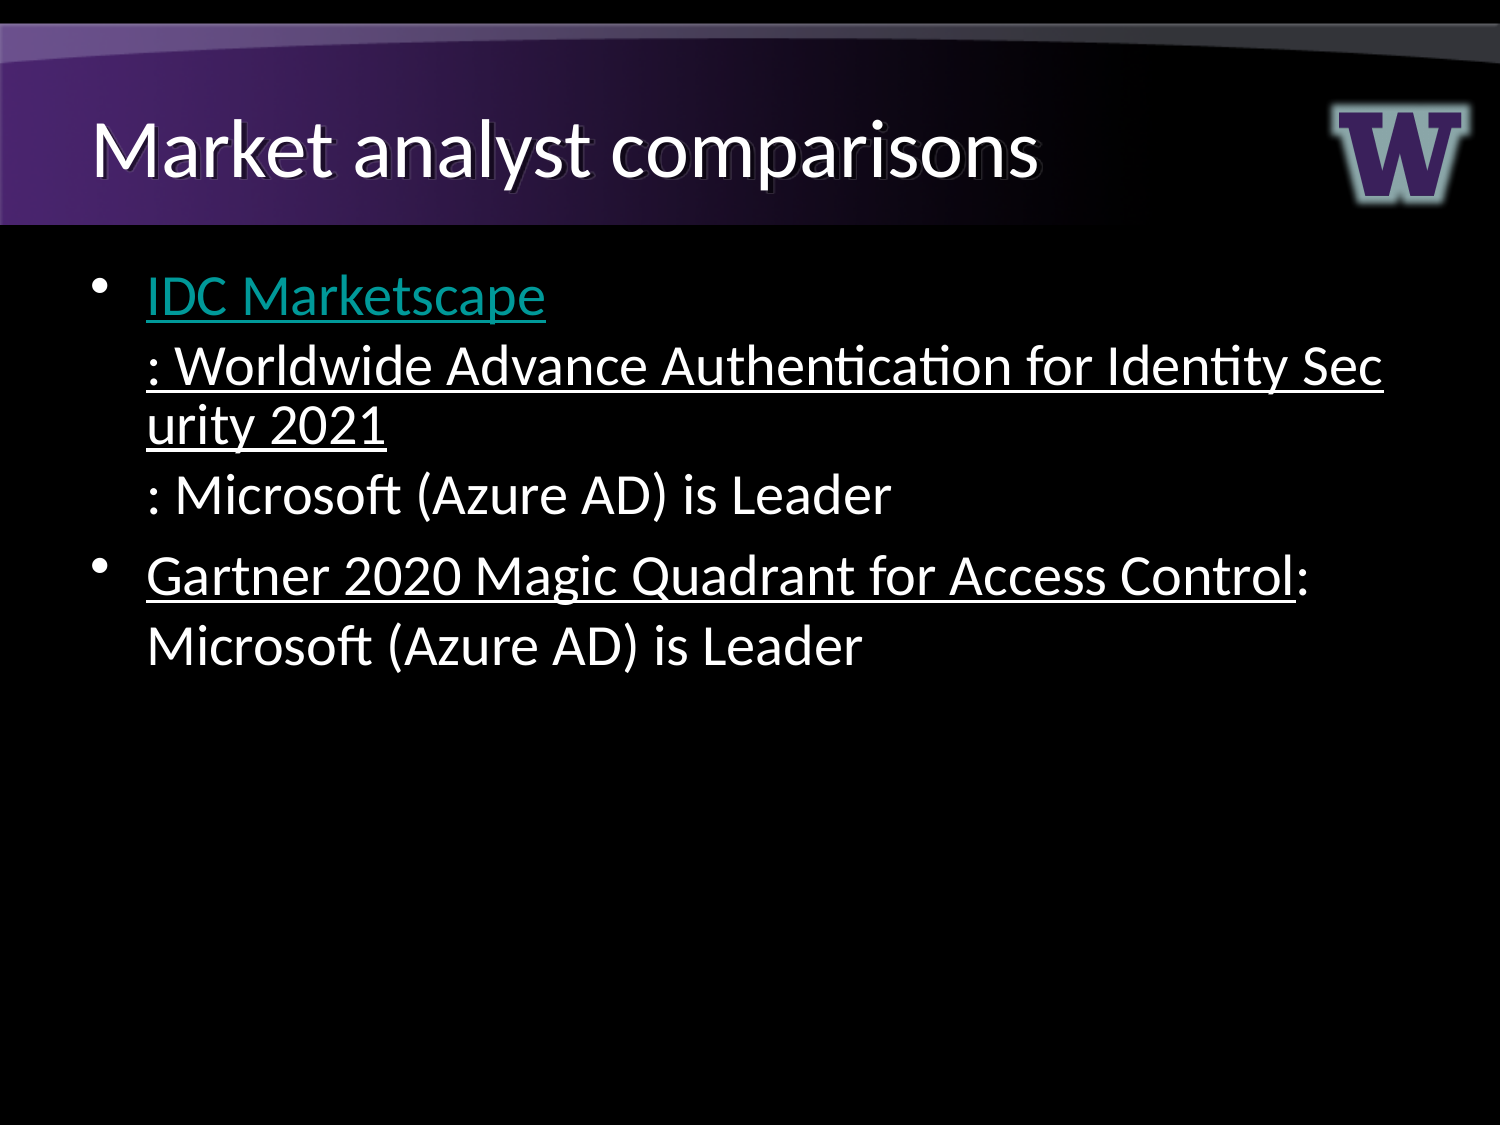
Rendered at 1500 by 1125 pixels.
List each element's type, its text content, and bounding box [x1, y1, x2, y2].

title Market analyst comparisons [74, 74, 1326, 213]
picture [0, 0, 1500, 225]
list IDC Marketscape: Worldwide Advance Authentication for Identity Security 2021: Microsoft (Azure AD) is Leader Gartner 2020 Magic Quadrant for Access Control: Microsoft (Azure AD) is Leader [74, 249, 1426, 1088]
